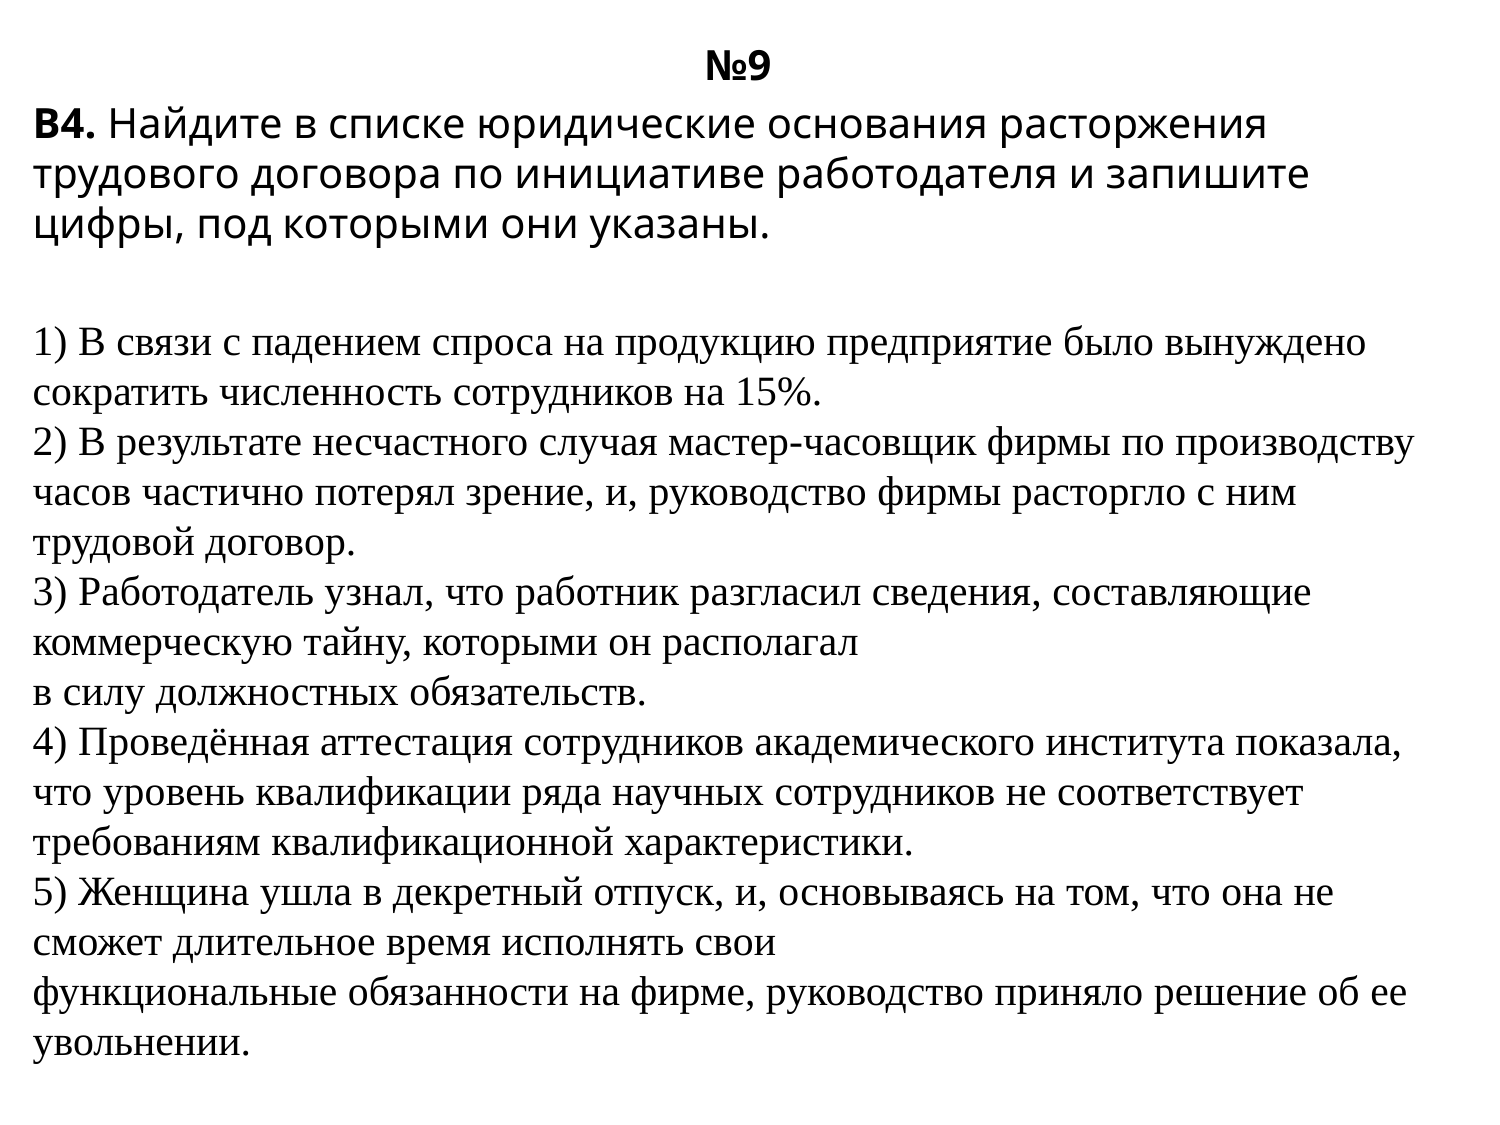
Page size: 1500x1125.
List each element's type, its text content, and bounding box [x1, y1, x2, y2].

list №9 B4. Найдите в списке юридические основания расторжения трудового договора по инициативе работодателя и запишите цифры, под которыми они указаны. 1) В связи с падением спроса на продукцию предприятие было вынуждено сократить численность сотрудников на 15%. 2) В результате несчастного случая мастер-часовщик фирмы по производству часов частично потерял зрение, и, руководство фирмы расторгло с ним трудовой договор. 3) Работодатель узнал, что работник разгласил сведения, составляющие коммерческую тайну, которыми он располагал в силу должностных обязательств. 4) Проведённая аттестация сотрудников академического института показала, что уровень квалификации ряда научных сотрудников не соответствует требованиям квалификационной характеристики. 5) Женщина ушла в декретный отпуск, и, основываясь на том, что она не сможет длительное время исполнять свои функциональные обязанности на фирме, руководство приняло решение об ее увольнении. [17, 30, 1459, 1106]
